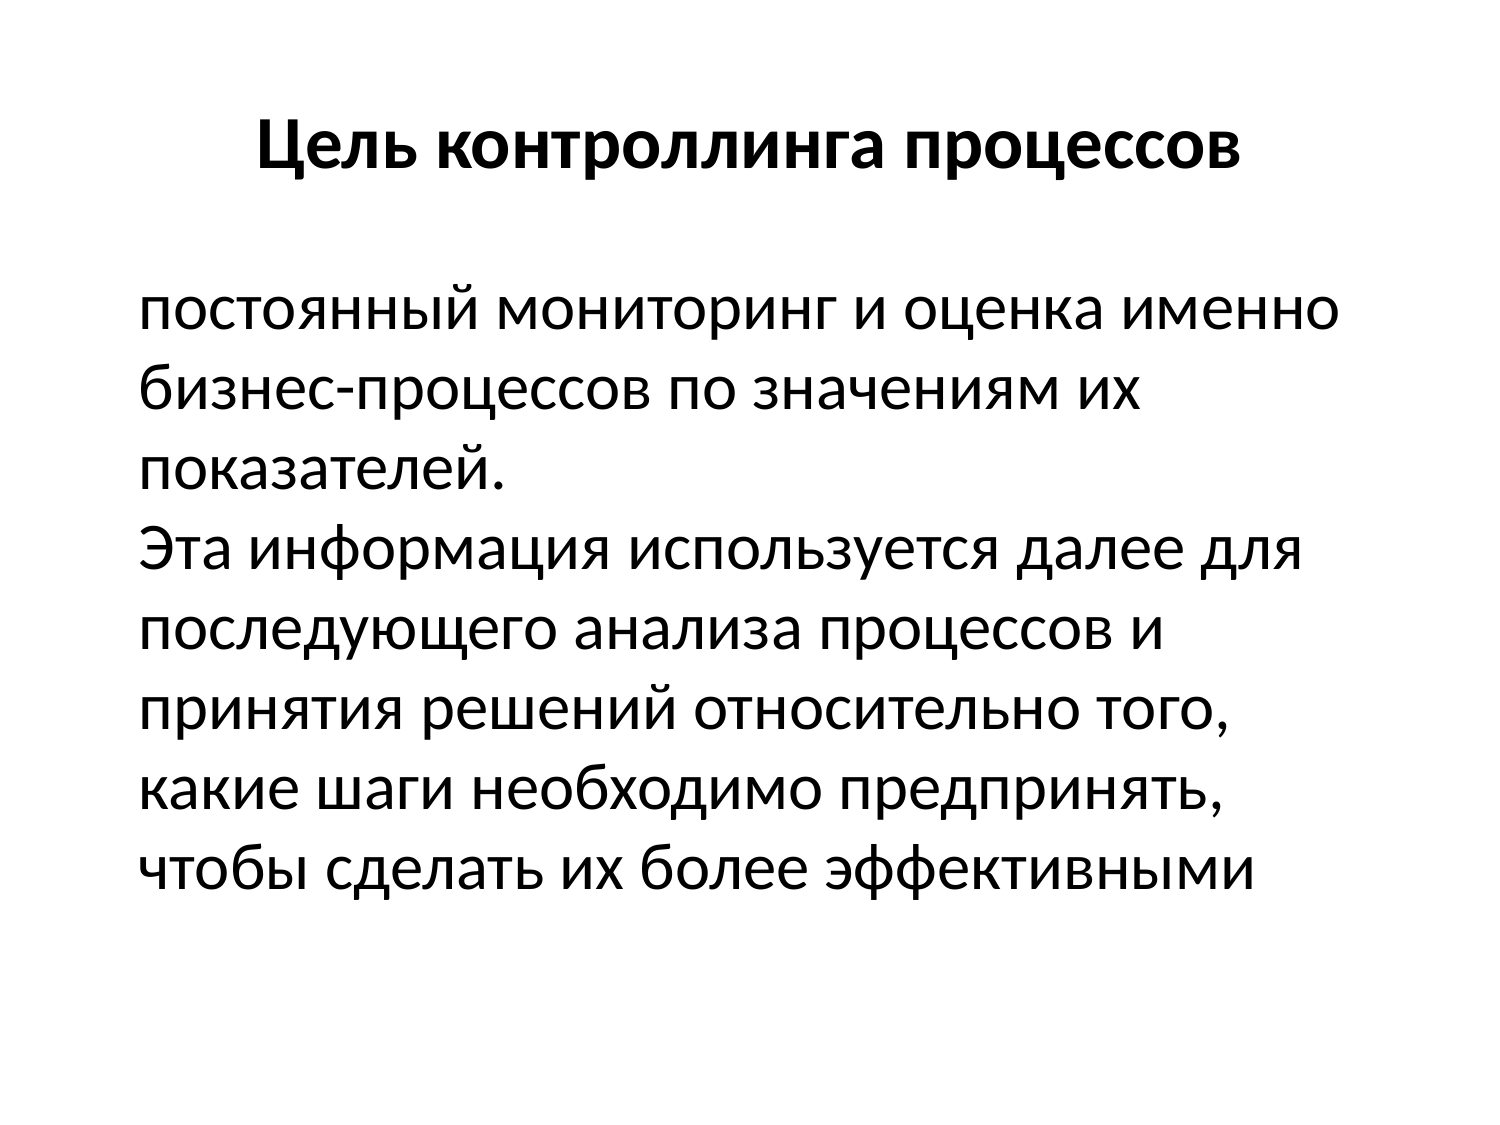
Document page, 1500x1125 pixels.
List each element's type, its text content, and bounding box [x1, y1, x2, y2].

title Цель контроллинга процессов [75, 45, 1425, 233]
text_box постоянный мониторинг и оценка именно бизнес-процессов по значениям их показателей. Эта информация используется далее для последующего анализа процессов и принятия решений относительно того, какие шаги необходимо предпринять, чтобы сделать их более эффективными [123, 255, 1400, 910]
